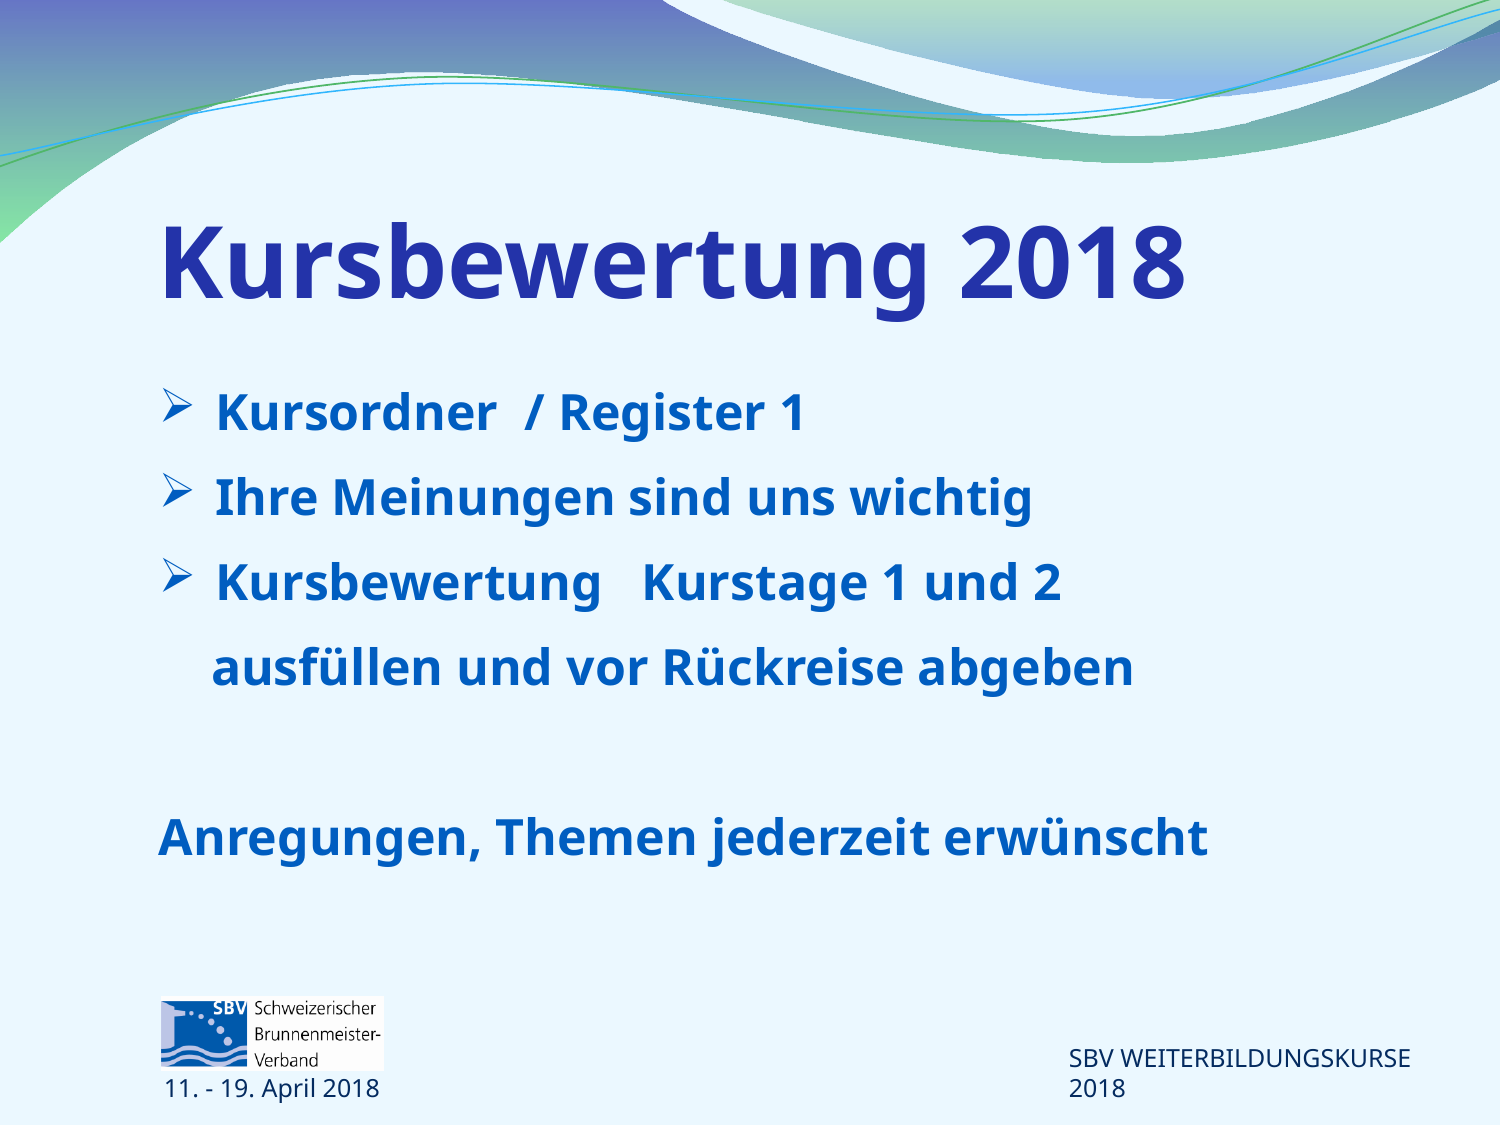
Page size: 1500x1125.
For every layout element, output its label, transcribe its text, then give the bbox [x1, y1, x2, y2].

text_box 11. - 19. April 2018 [163, 1042, 514, 1103]
list Kursordner / Register 1 Ihre Meinungen sind uns wichtig Kursbewertung Kurstage 1 und 2 ausfüllen und vor Rückreise abgeben Anregungen, Themen jederzeit erwünscht [144, 373, 1495, 953]
picture [161, 996, 385, 1071]
text_box SBV WEITERBILDUNGSKURSE 2018 [1068, 1061, 1471, 1103]
text_box Kursbewertung 2018 [53, 150, 1413, 327]
